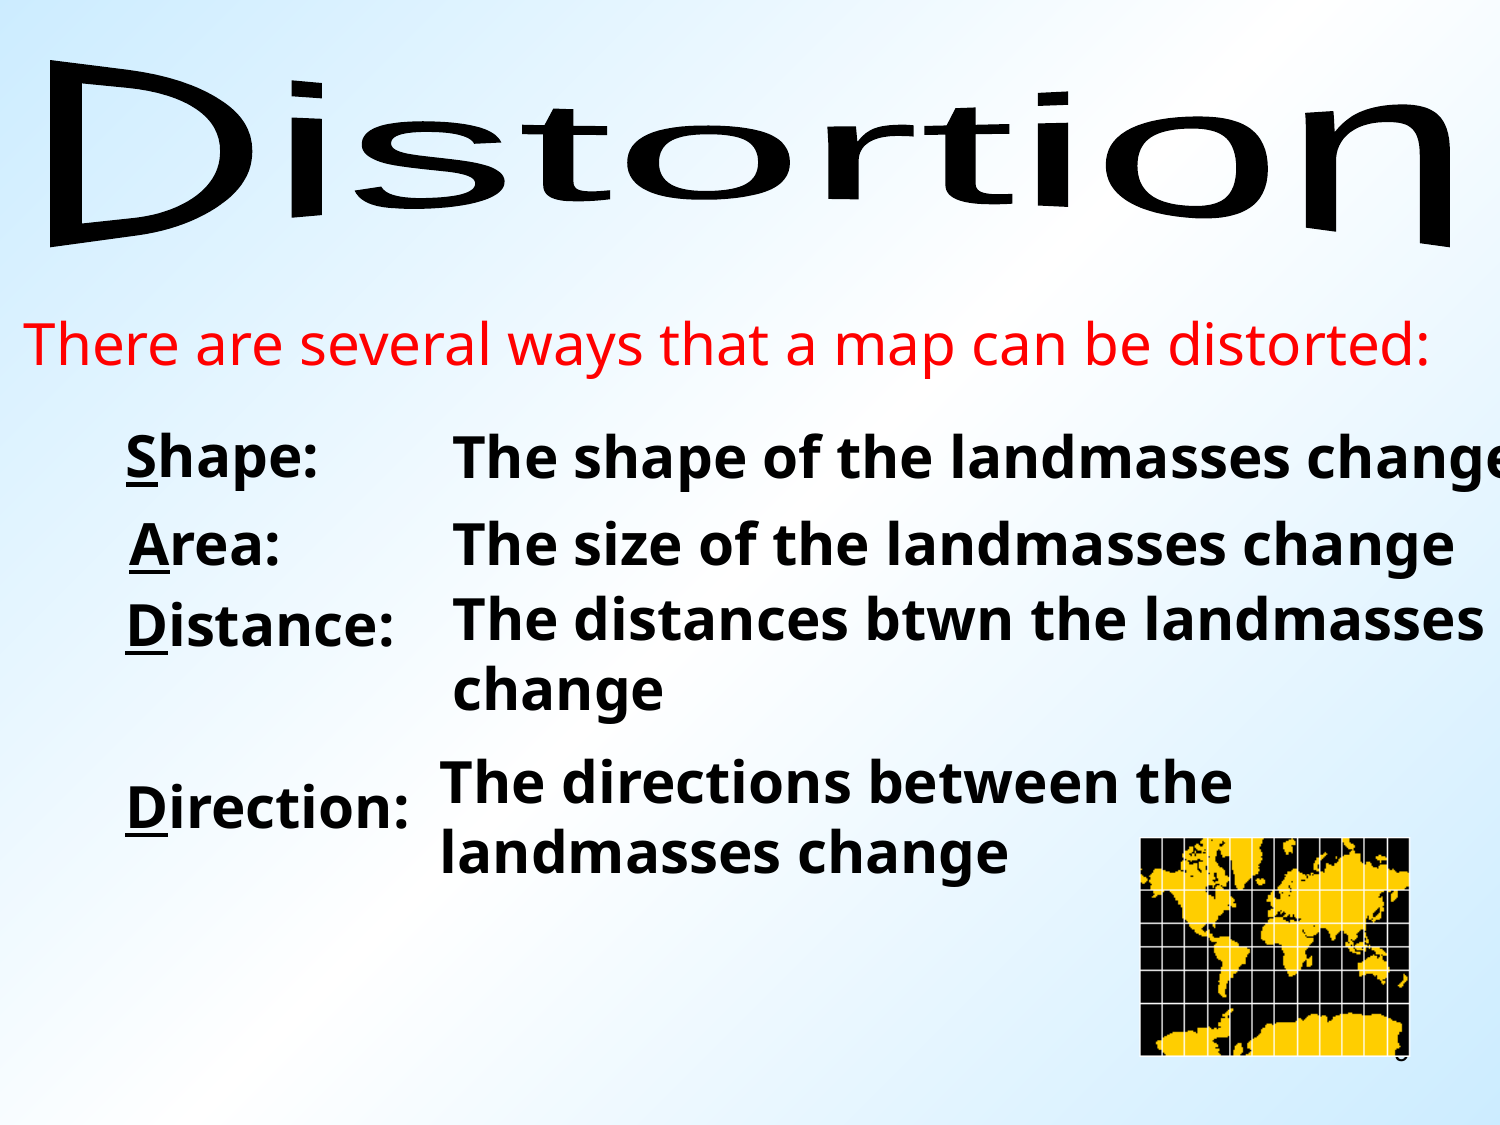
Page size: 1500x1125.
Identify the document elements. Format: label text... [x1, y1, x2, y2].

slide_number 9 [1074, 1024, 1426, 1103]
text_box The shape of the landmasses change [437, 412, 1500, 498]
text_box Area: [114, 499, 297, 580]
text_box The size of the landmasses change [437, 500, 1500, 575]
text_box Direction: [110, 762, 425, 918]
text_box There are several ways that a map can be distorted: [9, 299, 1447, 455]
text_box Distance: [110, 580, 410, 665]
text_box Shape: [111, 411, 335, 497]
text_box The directions between the landmasses change [424, 737, 1475, 893]
text_box The distances btwn the landmasses change [437, 575, 1500, 800]
picture [1087, 837, 1463, 1057]
